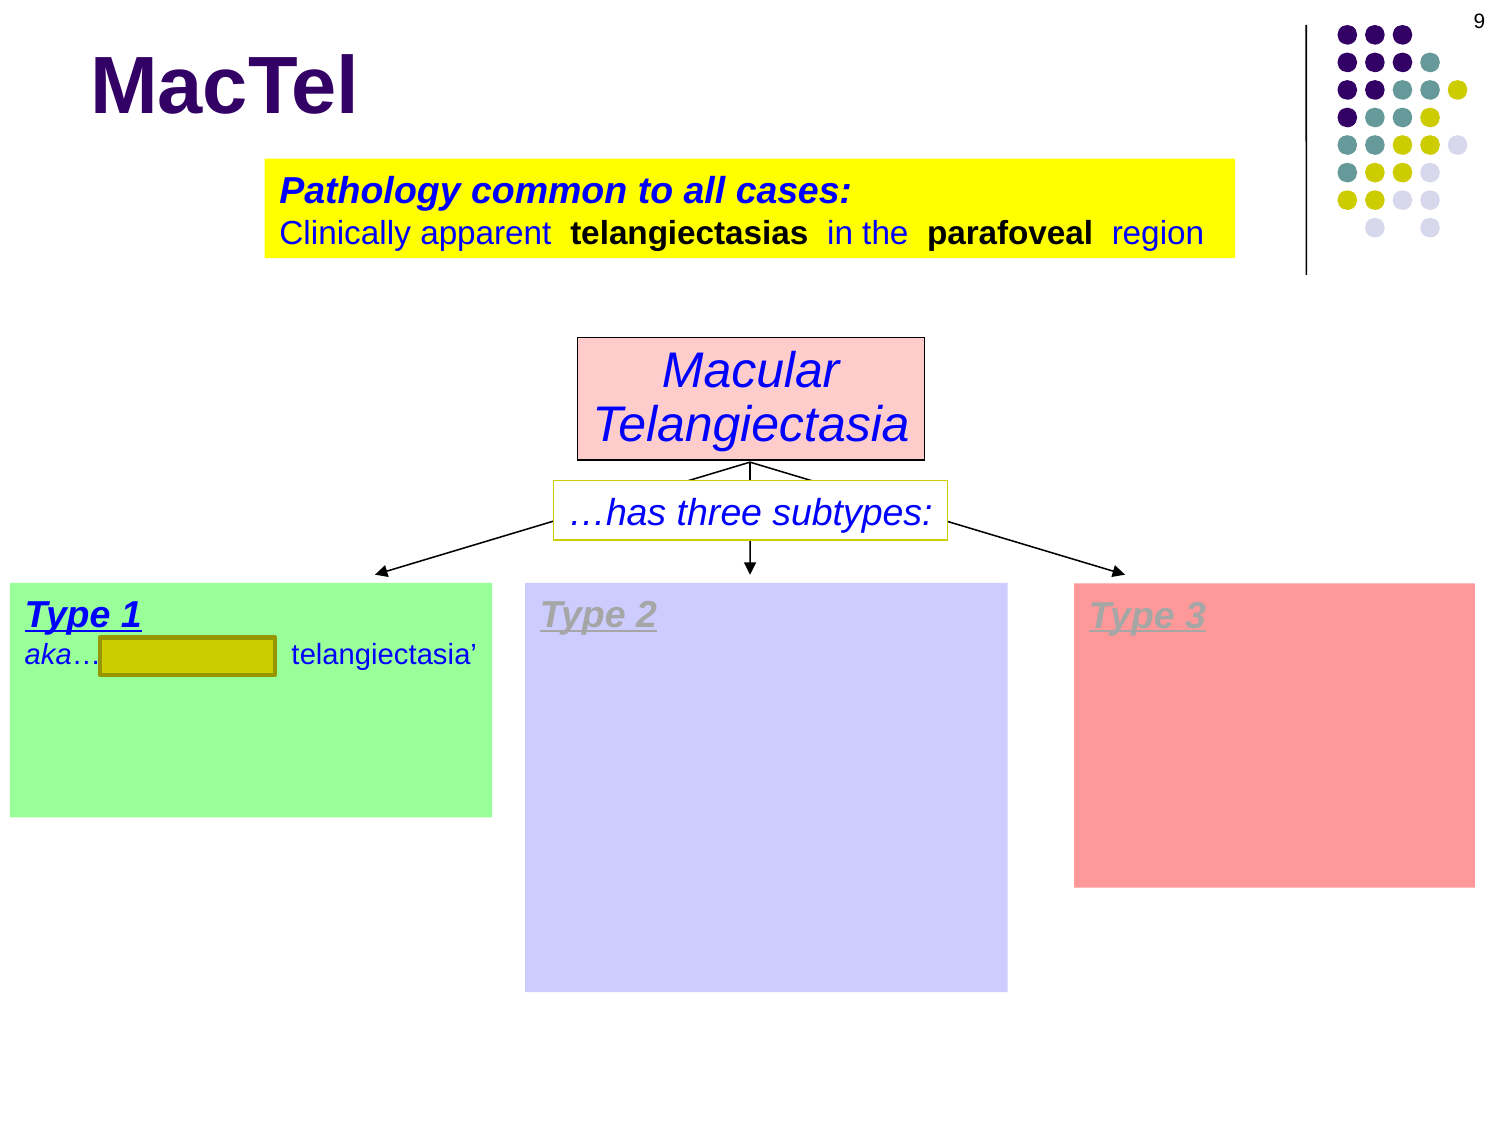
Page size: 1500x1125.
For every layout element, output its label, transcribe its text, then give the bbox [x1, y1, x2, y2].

text_box Type 2 aka…’Juxtafoveal telangiectasia’ -- Most common subtype --Bilateral --Male = Female --Onset 40s - 60s --Strong association with DM/HTN --DFE: Fovea with… --Crystalline retinal deposits --Foveal cavitations --Complication: CNVM [525, 582, 1008, 993]
text_box Type 3 (no aka in the Retina book) Very, very rare --Bilateral --Male = Female --Occlusion of perifoveal capillaries progressive VA loss [1074, 583, 1475, 888]
title MacTel [75, 20, 1313, 138]
text_box [98, 635, 277, 677]
text_box [743, 541, 757, 575]
text_box Type 1 aka…’Aneurysmal telangiectasia’ --Unilateral --Male >> Female --Young >> old --’Circinate’ exudate [9, 582, 493, 818]
text_box [948, 521, 1126, 578]
text_box Pathology common to all cases: Clinically apparent telangiectasias in the parafoveal region [264, 158, 1236, 259]
text_box …has three subtypes: [553, 480, 948, 541]
slide_number 9 [1149, 0, 1500, 75]
text_box [375, 521, 553, 578]
text_box Macular Telangiectasia [577, 337, 925, 461]
